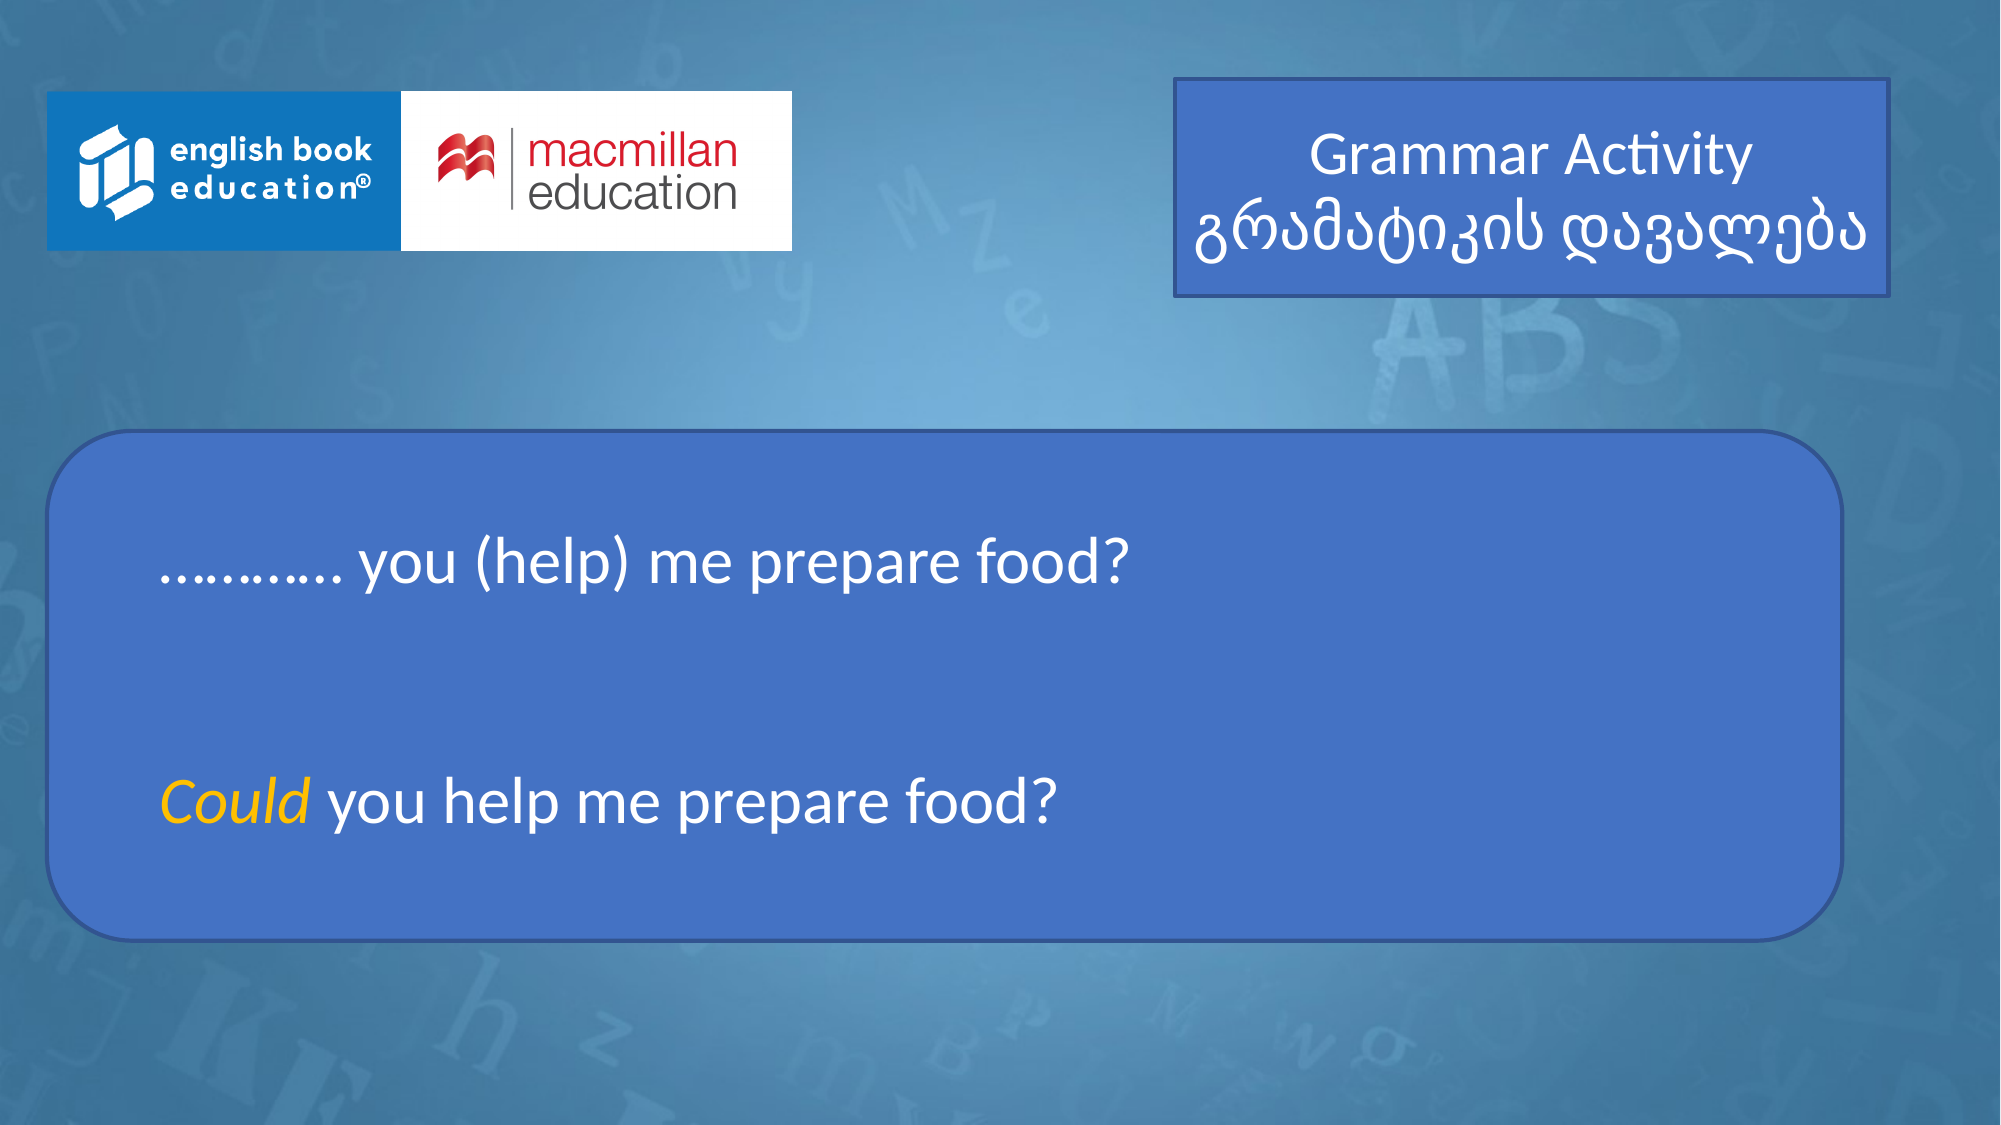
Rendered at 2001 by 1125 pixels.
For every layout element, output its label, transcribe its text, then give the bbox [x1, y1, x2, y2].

text_box [44, 428, 1845, 943]
picture [0, 0, 2001, 1125]
text_box ………… you (help) me prepare food? Could you help me prepare food? [144, 509, 1724, 845]
text_box Grammar Activity გრამატიკის დავალება [1173, 77, 1891, 298]
text_box [144, 76, 1902, 1042]
